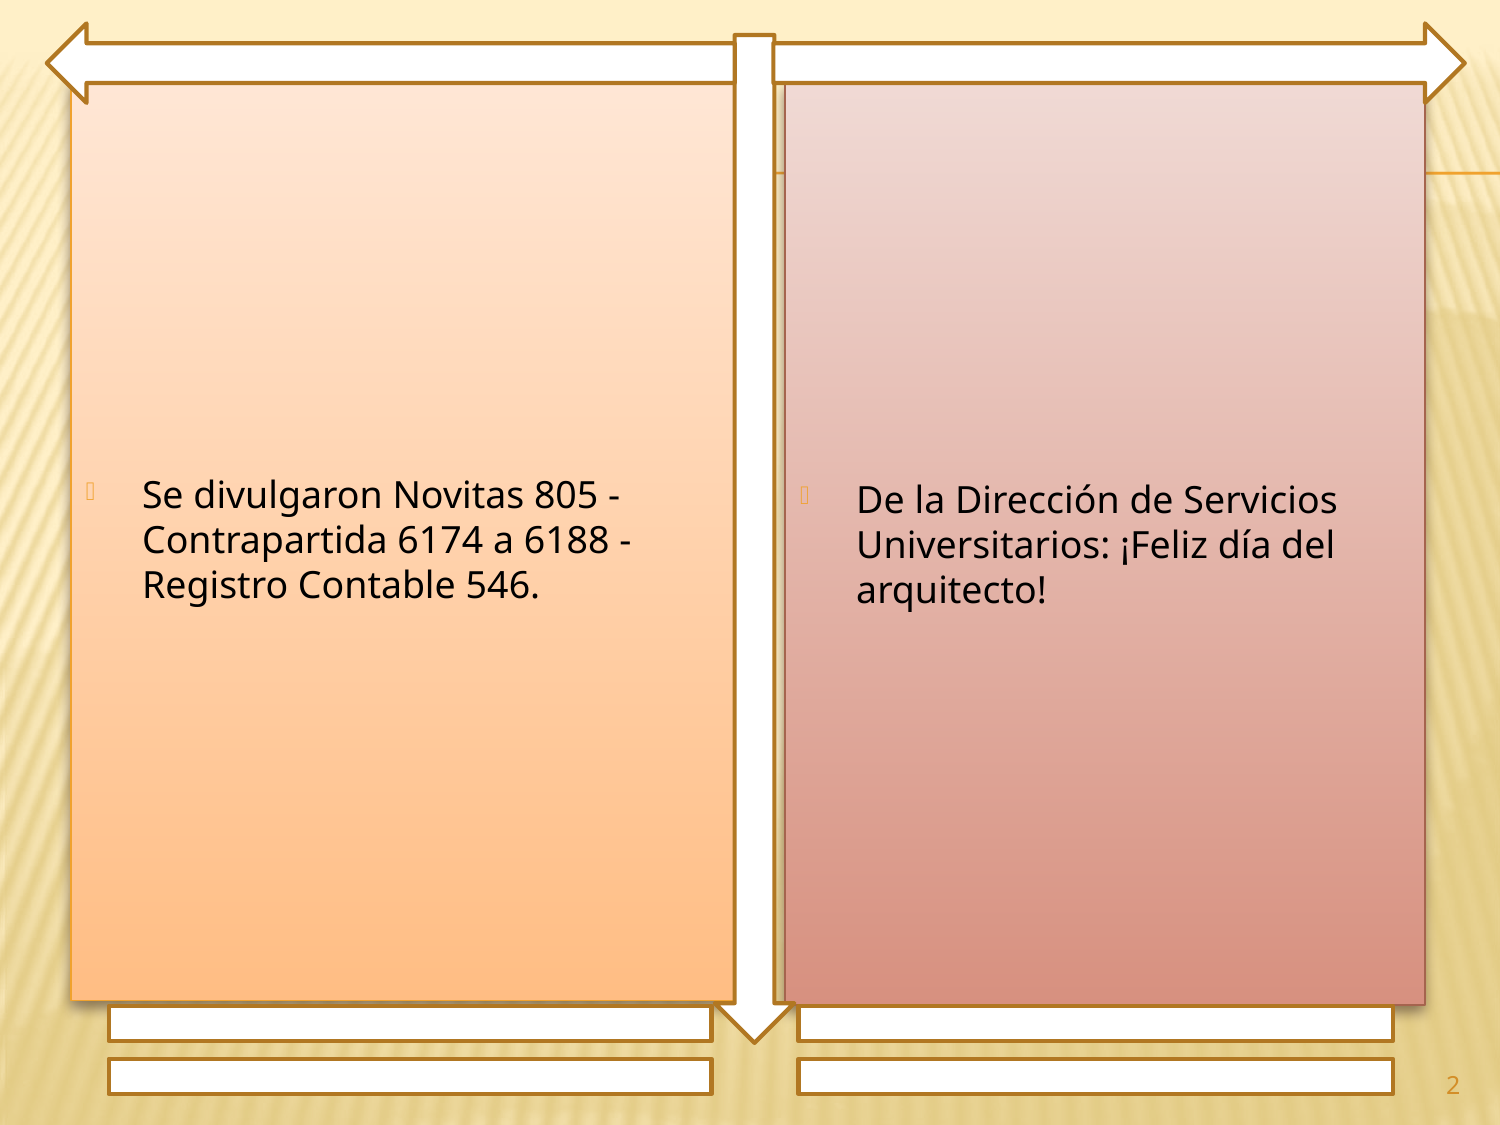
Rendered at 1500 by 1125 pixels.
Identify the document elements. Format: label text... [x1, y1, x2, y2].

list Se divulgaron Novitas 805 - Contrapartida 6174 a 6188 - Registro Contable 546. [70, 86, 732, 1001]
list De la Dirección de Servicios Universitarios: ¡Feliz día del arquitecto! [784, 86, 1426, 1006]
text_box [796, 1004, 1395, 1043]
text_box [107, 1057, 714, 1096]
slide_number 2 [1350, 1062, 1475, 1103]
text_box [44, 21, 737, 105]
text_box [771, 21, 1467, 105]
text_box [712, 32, 797, 1046]
text_box [796, 1057, 1395, 1096]
text_box [107, 1004, 714, 1043]
